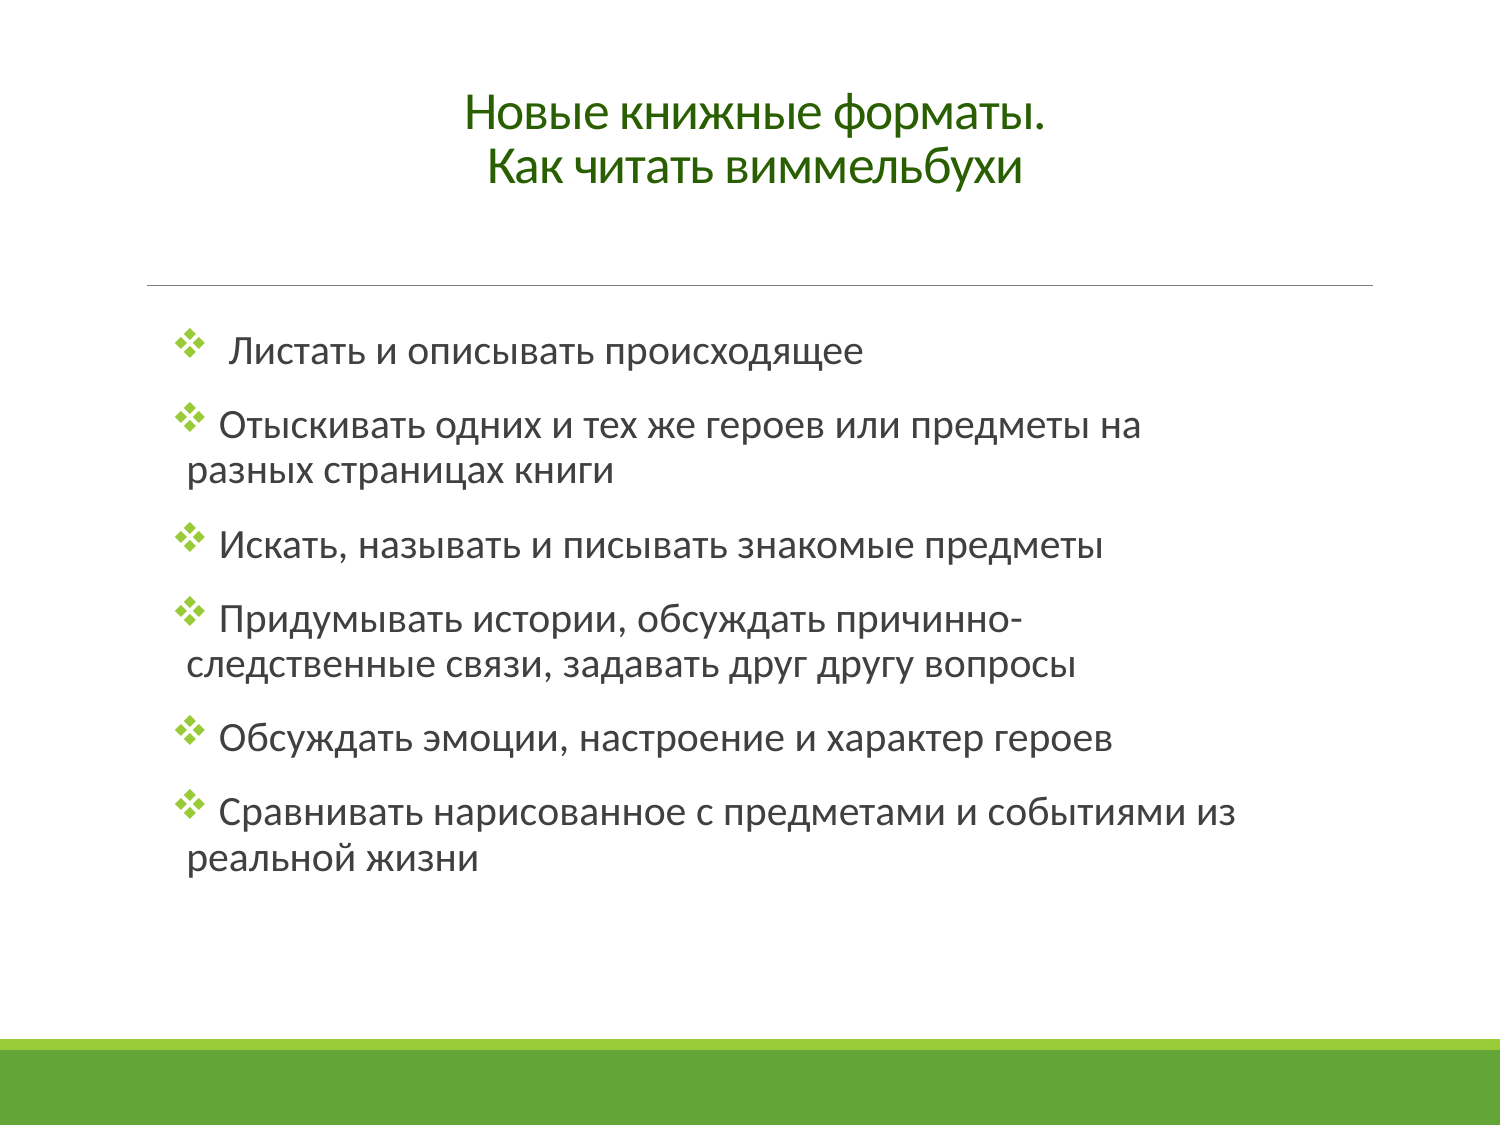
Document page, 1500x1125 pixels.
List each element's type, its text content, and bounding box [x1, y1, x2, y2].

list Листать и описывать происходящее Отыскивать одних и тех же героев или предметы на разных страницах книги Искать, называть и писывать знакомые предметы Придумывать истории, обсуждать причинно-следственные связи, задавать друг другу вопросы Обсуждать эмоции, настроение и характер героев Сравнивать нарисованное с предметами и событиями из реальной жизни [171, 321, 1270, 982]
title Новые книжные форматы. Как читать виммельбухи [360, 78, 1152, 203]
